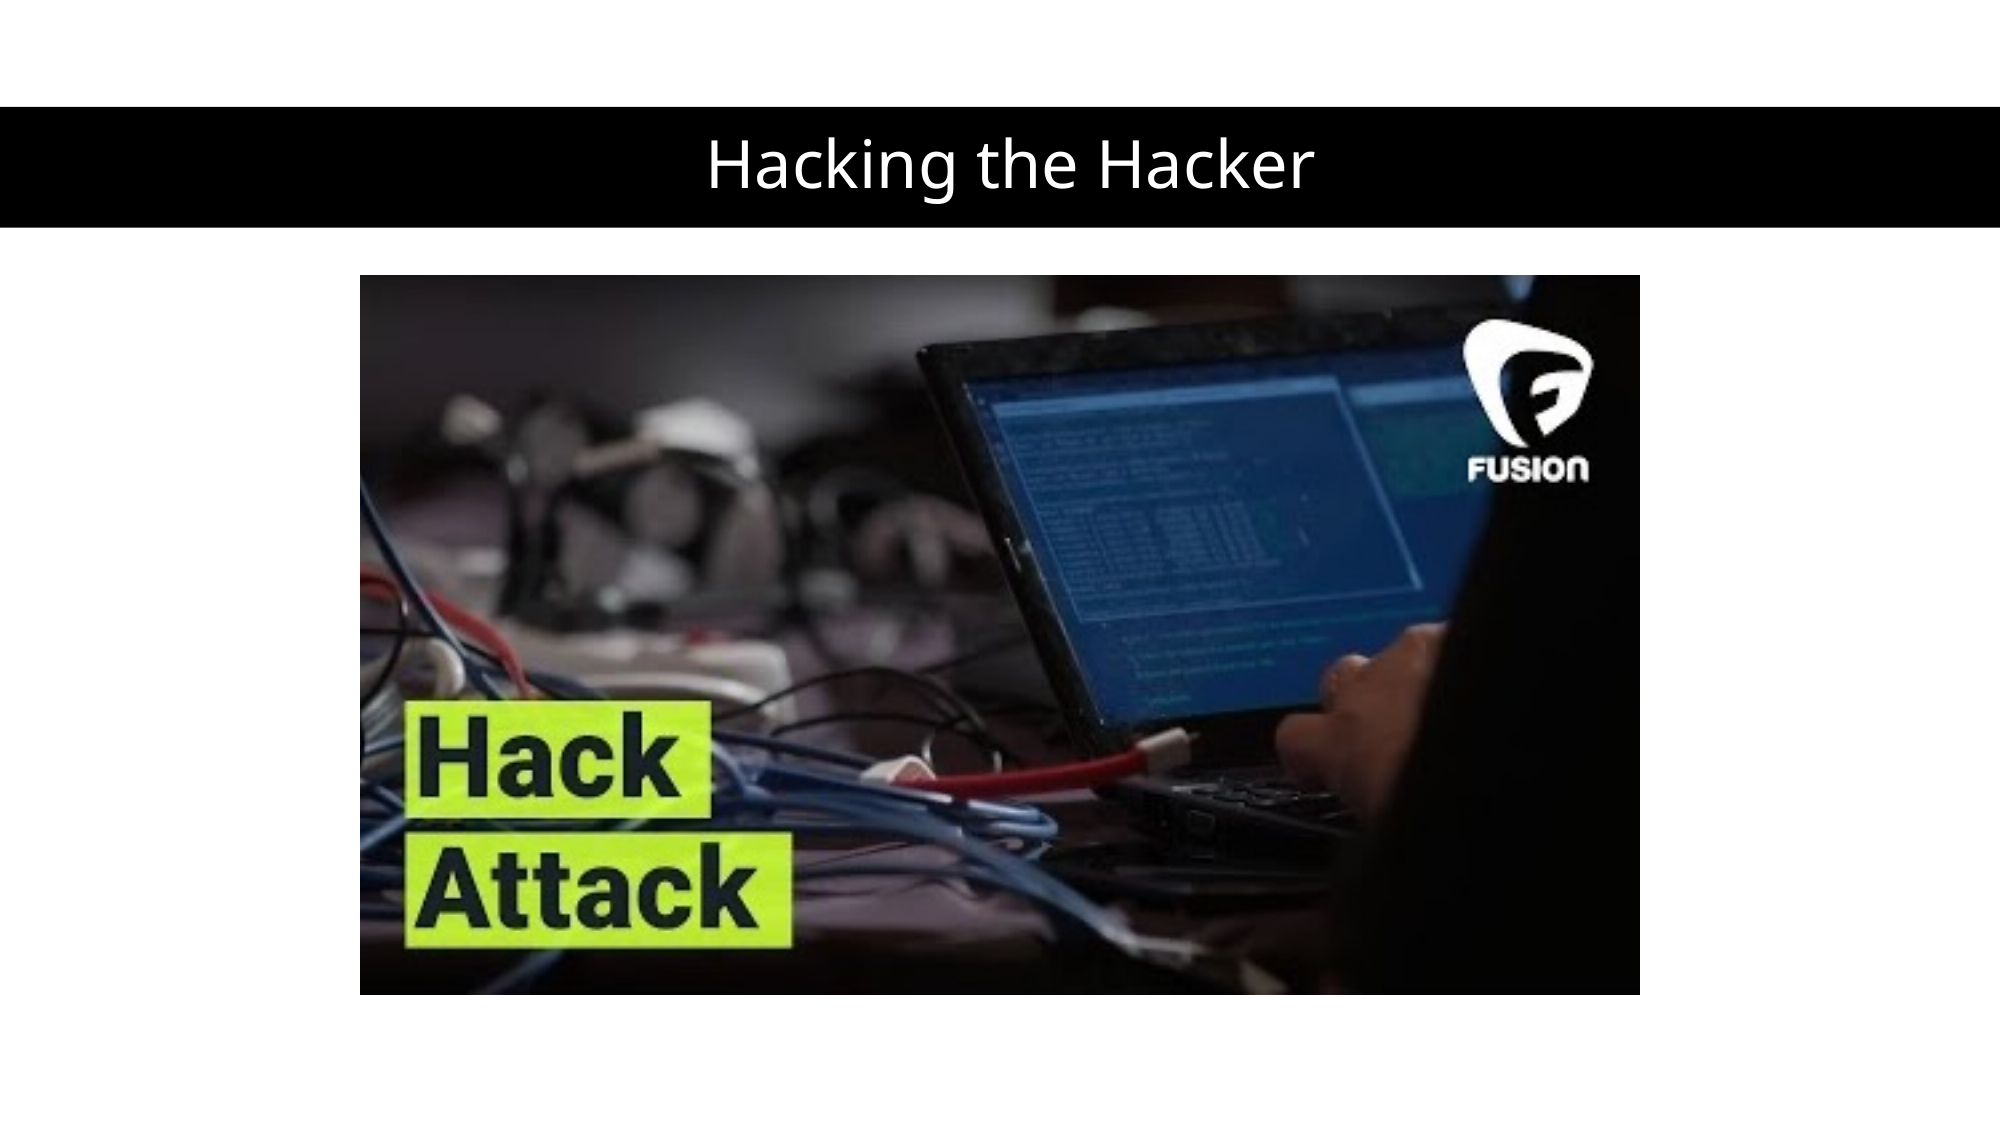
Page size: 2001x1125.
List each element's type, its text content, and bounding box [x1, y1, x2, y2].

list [359, 274, 1641, 996]
title Hacking the Hacker [91, 105, 1931, 228]
text_box [0, 106, 2000, 229]
